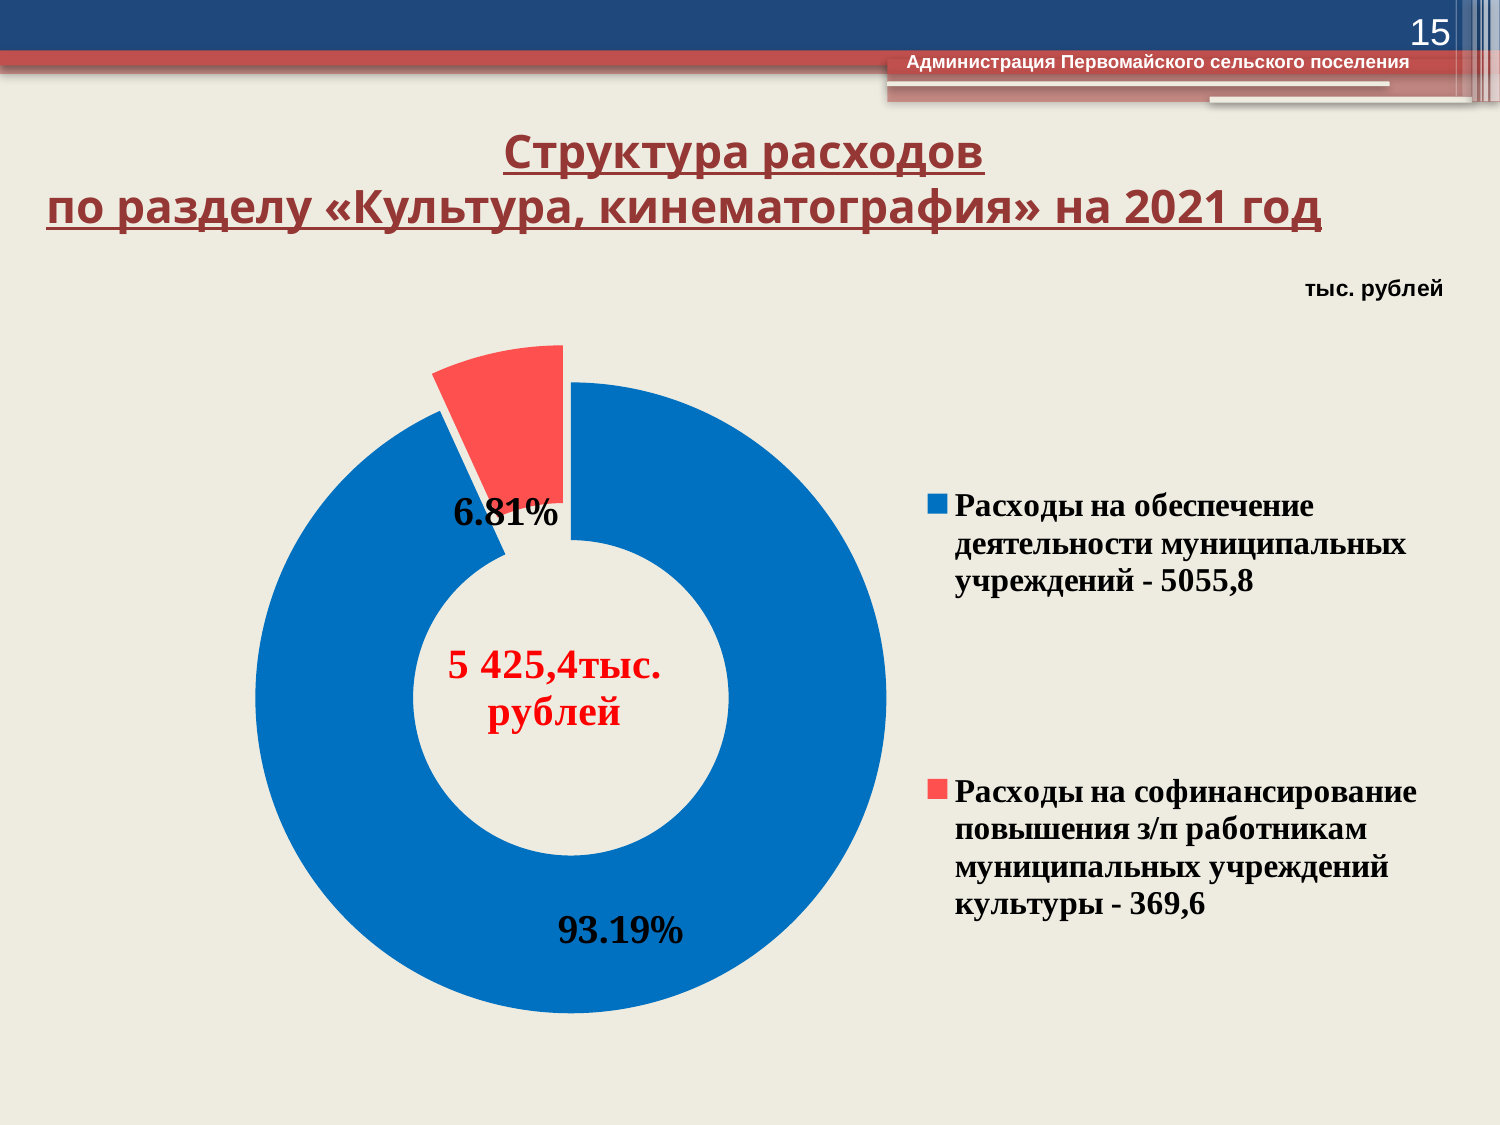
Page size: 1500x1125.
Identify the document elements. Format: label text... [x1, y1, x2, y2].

chart [182, 231, 1500, 1125]
title Структура расходов по разделу «Культура, кинематография» на 2021 год [29, 87, 1459, 268]
text_box Администрация Первомайского сельского поселения [891, 42, 1447, 80]
slide_number 15 [1340, 0, 1466, 61]
